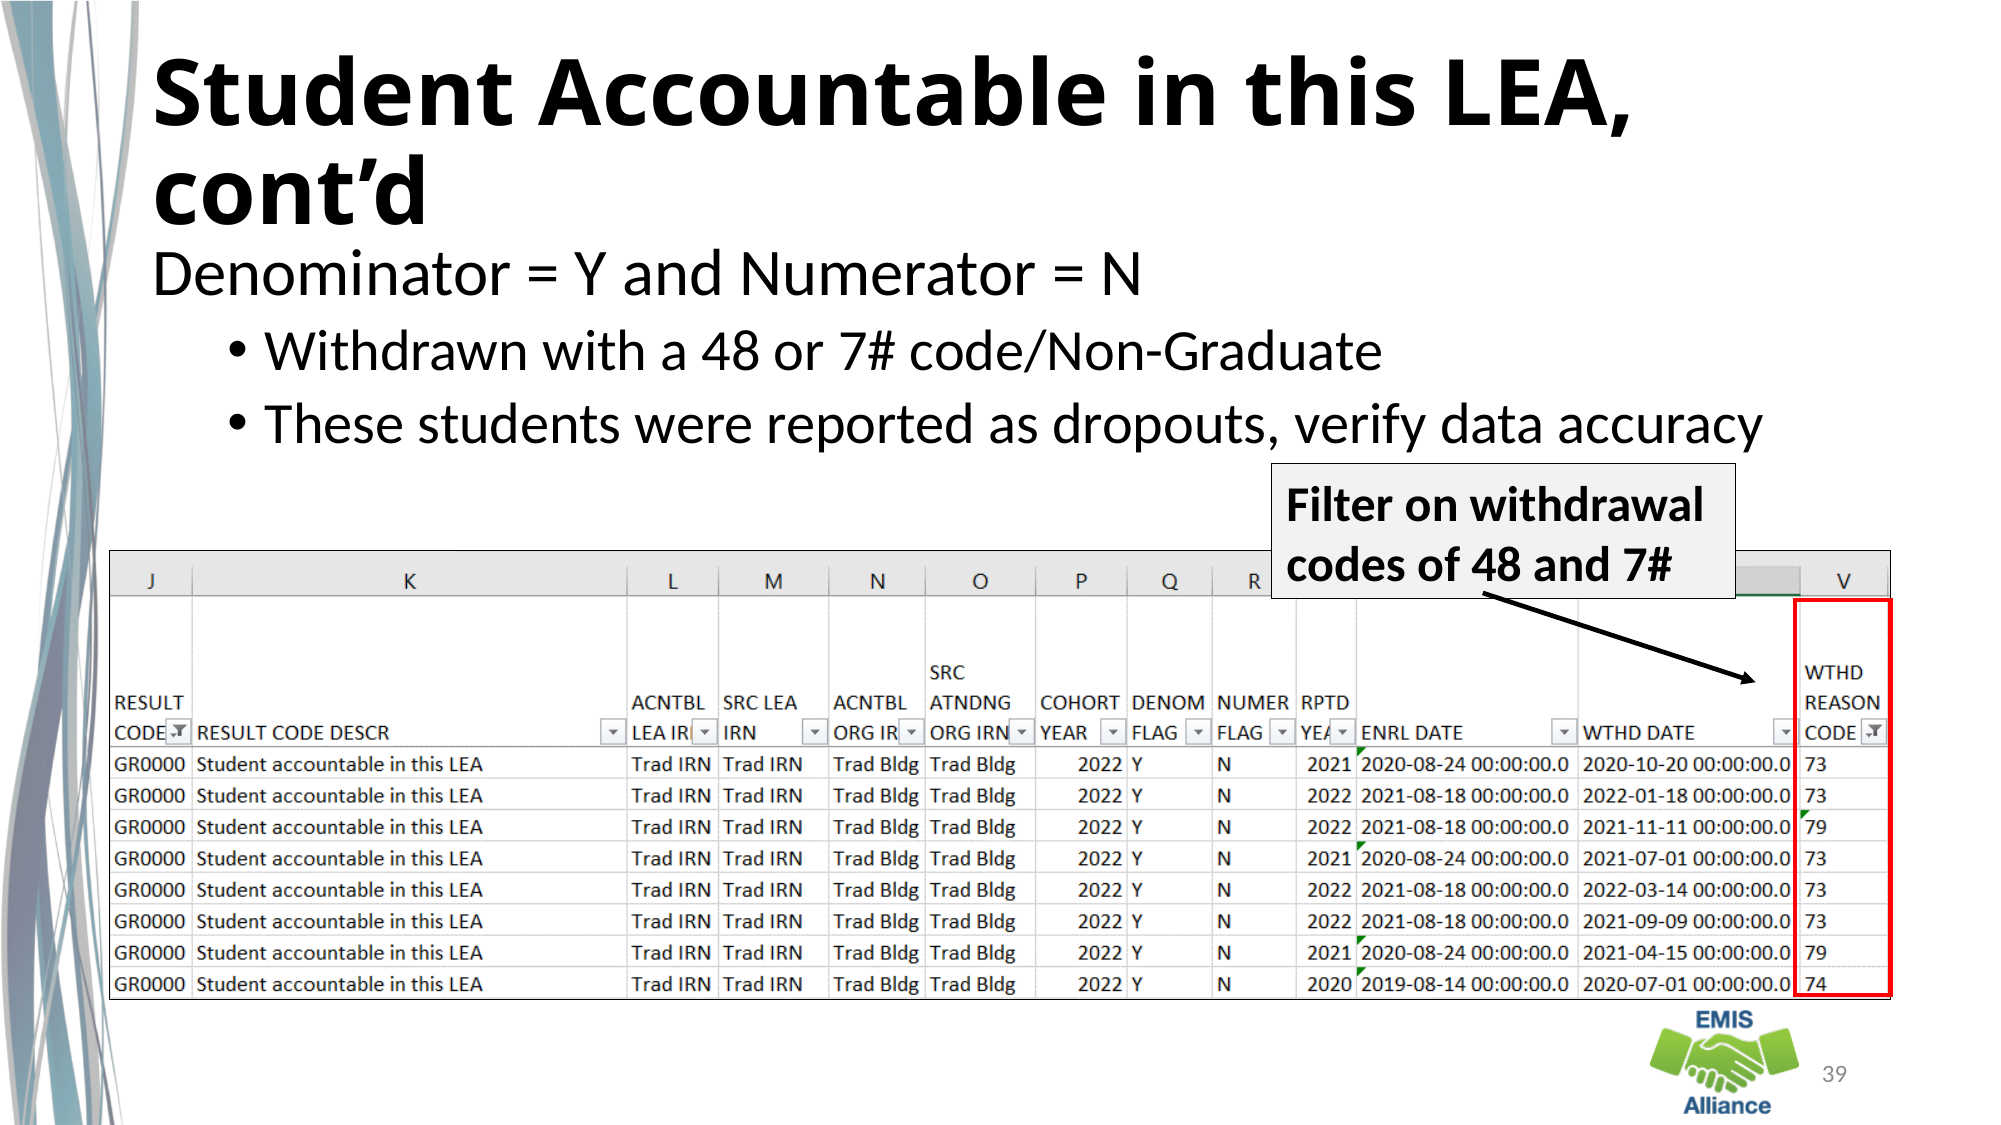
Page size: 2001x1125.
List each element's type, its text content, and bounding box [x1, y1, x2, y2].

text_box Filter on withdrawal codes of 48 and 7# [1271, 463, 1736, 550]
picture [1650, 1103, 1799, 1121]
picture [0, 2, 1891, 1124]
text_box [1482, 592, 1756, 683]
list Denominator = Y and Numerator = N Withdrawn with a 48 or 7# code/Non-Graduate These students were reported as dropouts, verify data accuracy [137, 230, 1917, 1014]
slide_number 39 [1412, 1042, 1863, 1103]
title Student Accountable in this LEA, cont’d [137, 59, 1863, 230]
picture [1650, 1014, 1799, 1042]
